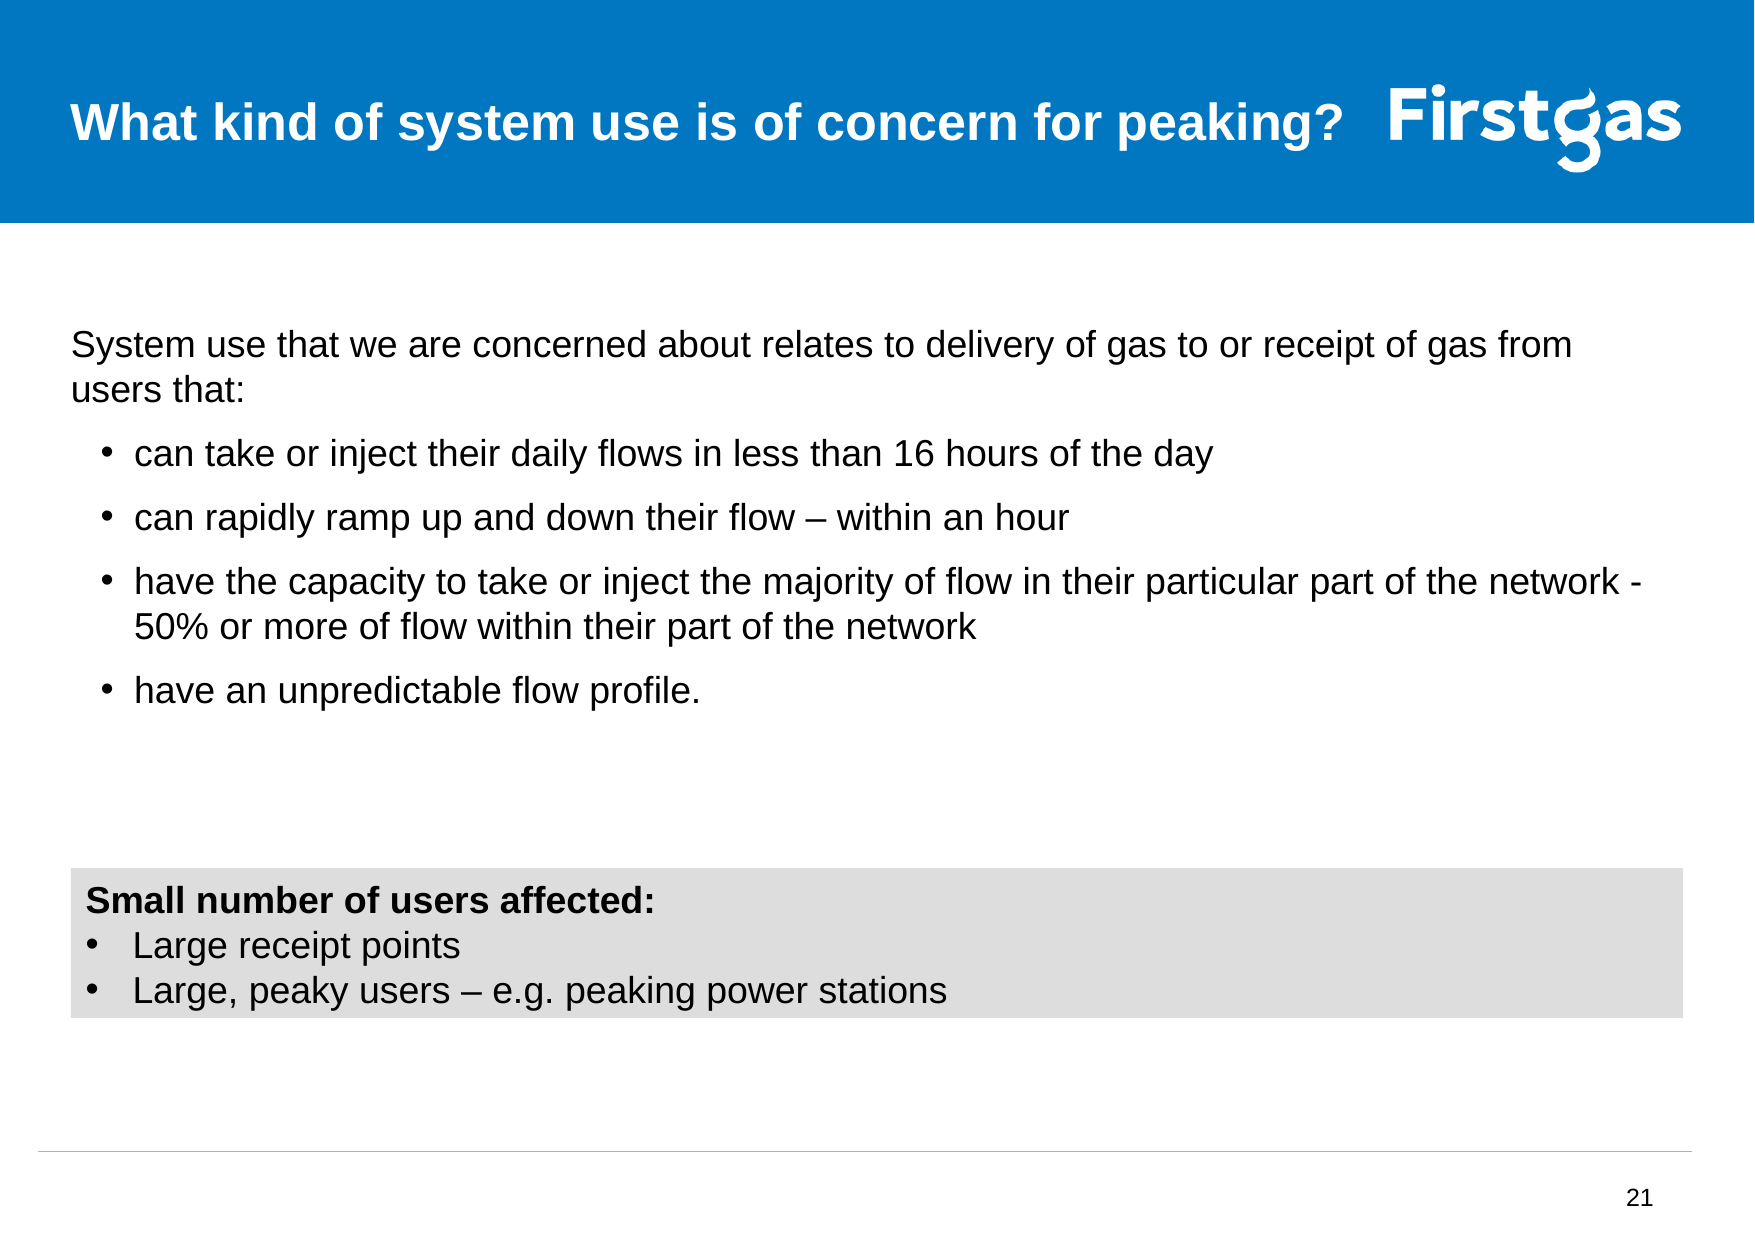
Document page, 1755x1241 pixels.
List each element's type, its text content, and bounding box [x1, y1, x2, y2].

list System use that we are concerned about relates to delivery of gas to or receipt of gas from users that: can take or inject their daily flows in less than 16 hours of the day can rapidly ramp up and down their flow – within an hour have the capacity to take or inject the majority of flow in their particular part of the network - 50% or more of flow within their part of the network have an unpredictable flow profile. [70, 312, 1684, 1212]
title What kind of system use is of concern for peaking? [70, 88, 1684, 148]
picture [0, 0, 1755, 1241]
text_box Small number of users affected: Large receipt points Large, peaky users – e.g. peaking power stations [70, 868, 1683, 1018]
